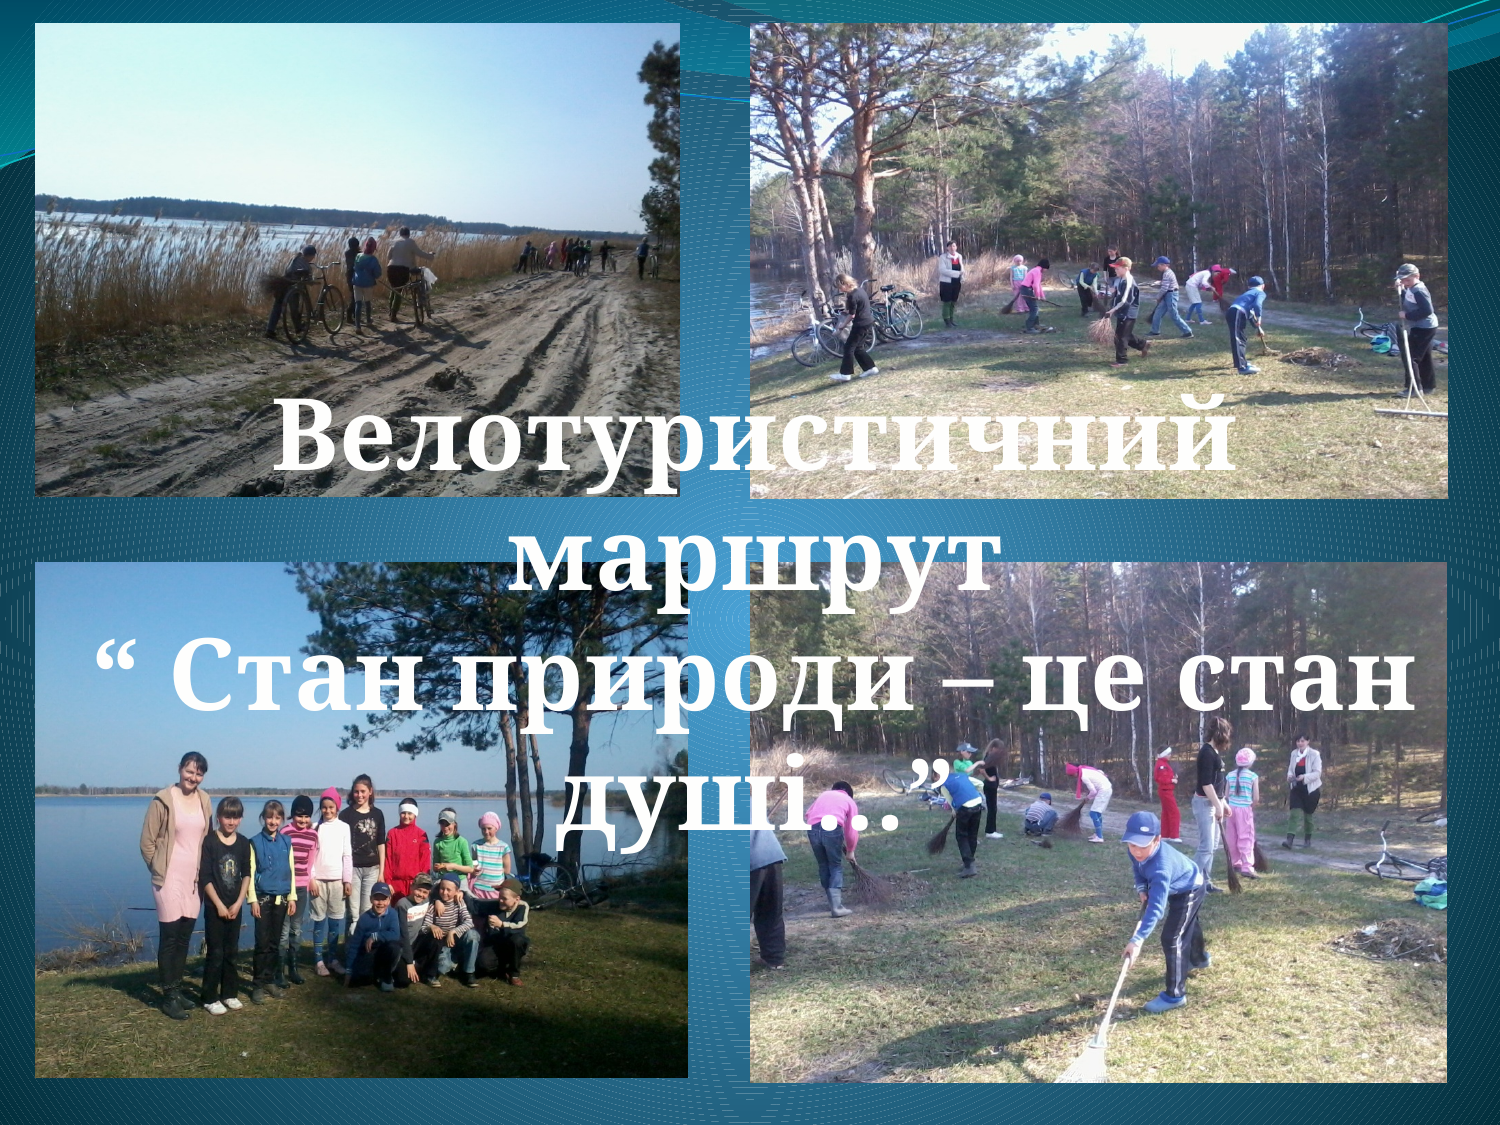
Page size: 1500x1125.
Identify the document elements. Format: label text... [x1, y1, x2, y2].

picture [749, 23, 1448, 499]
text_box Велотуристичний маршрут “ Стан природи – це стан душі…” [46, 363, 1465, 858]
picture [34, 23, 680, 497]
picture [749, 562, 1447, 1083]
picture [34, 562, 688, 1079]
